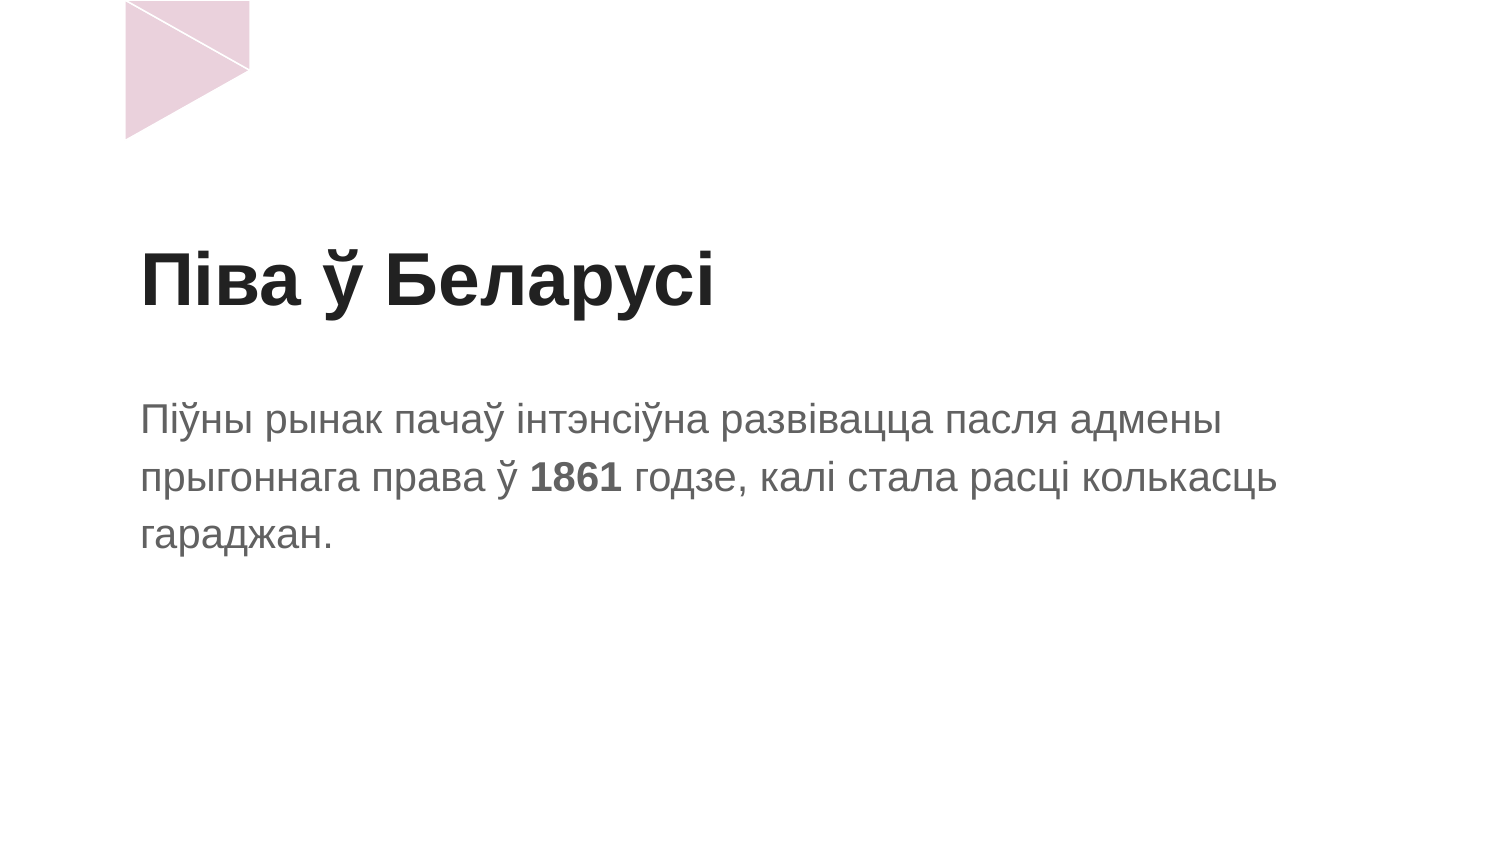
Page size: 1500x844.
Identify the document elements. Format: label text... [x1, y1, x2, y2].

title Піва ў Беларусі [125, 195, 1375, 336]
list Піўны рынак пачаў інтэнсіўна развівацца пасля адмены прыгоннага права ў 1861 годзе, калі стала расці колькасць гараджан. [125, 369, 1375, 753]
